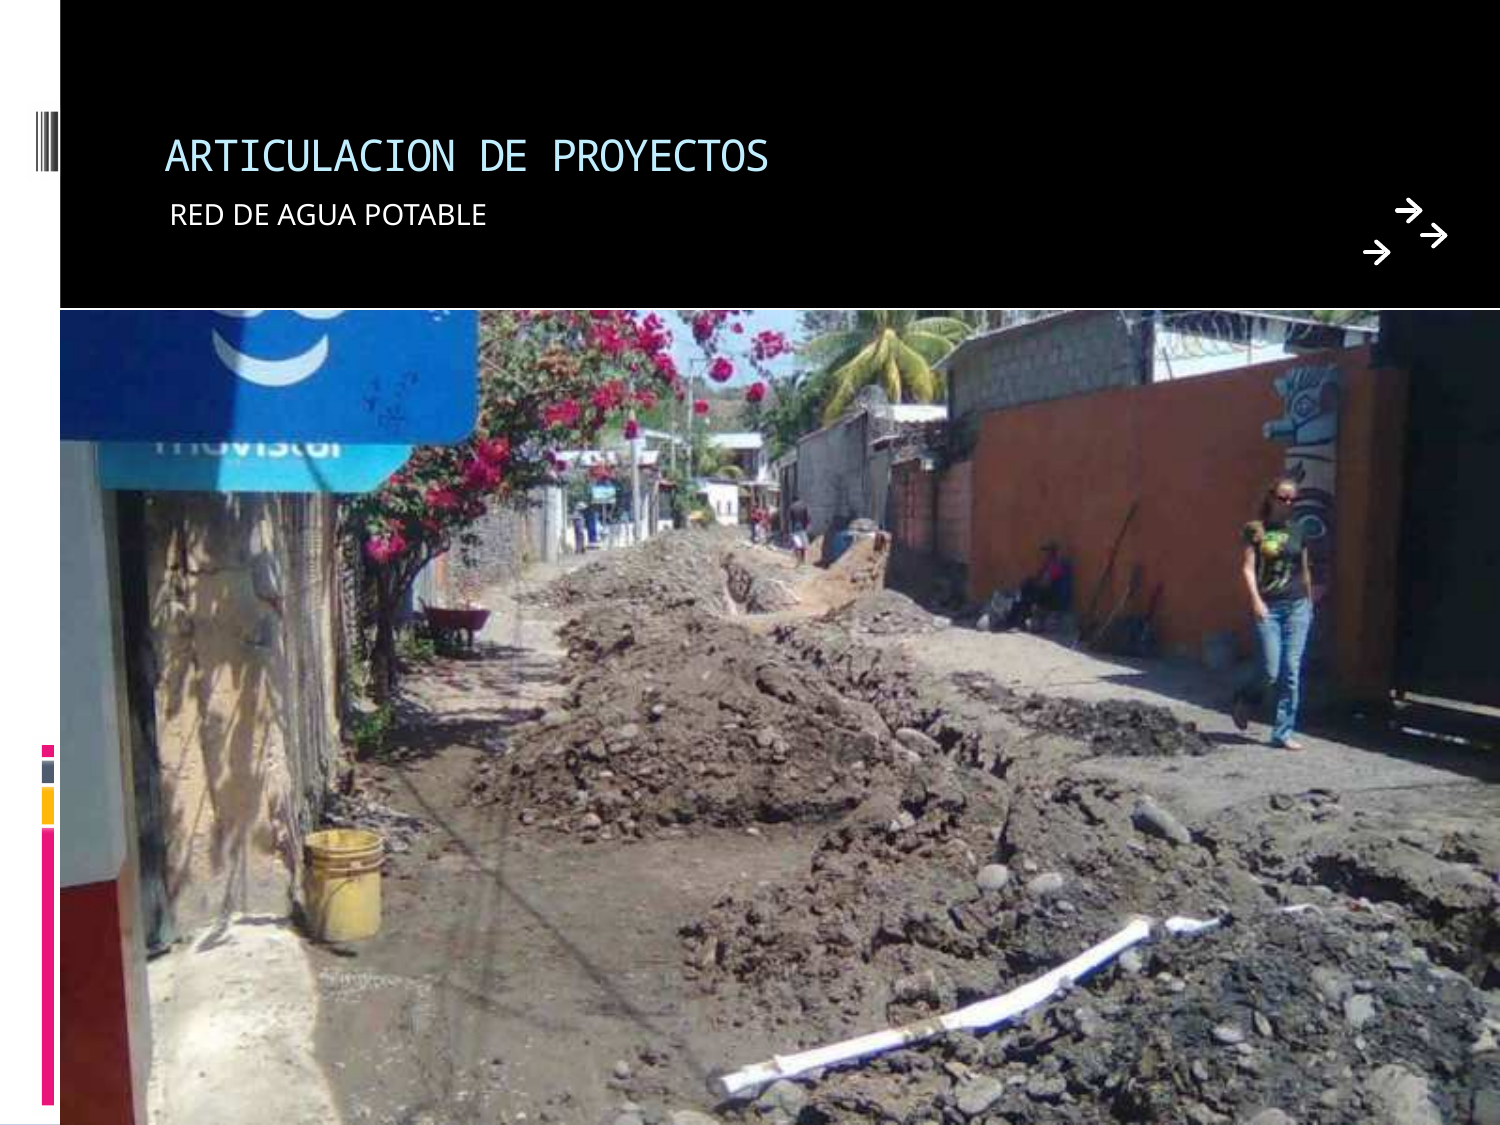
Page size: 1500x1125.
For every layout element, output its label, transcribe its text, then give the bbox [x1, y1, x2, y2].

title ARTICULACION DE PROYECTOS [150, 72, 1275, 188]
picture [59, 310, 1500, 1125]
list RED DE AGUA POTABLE [149, 188, 1276, 301]
